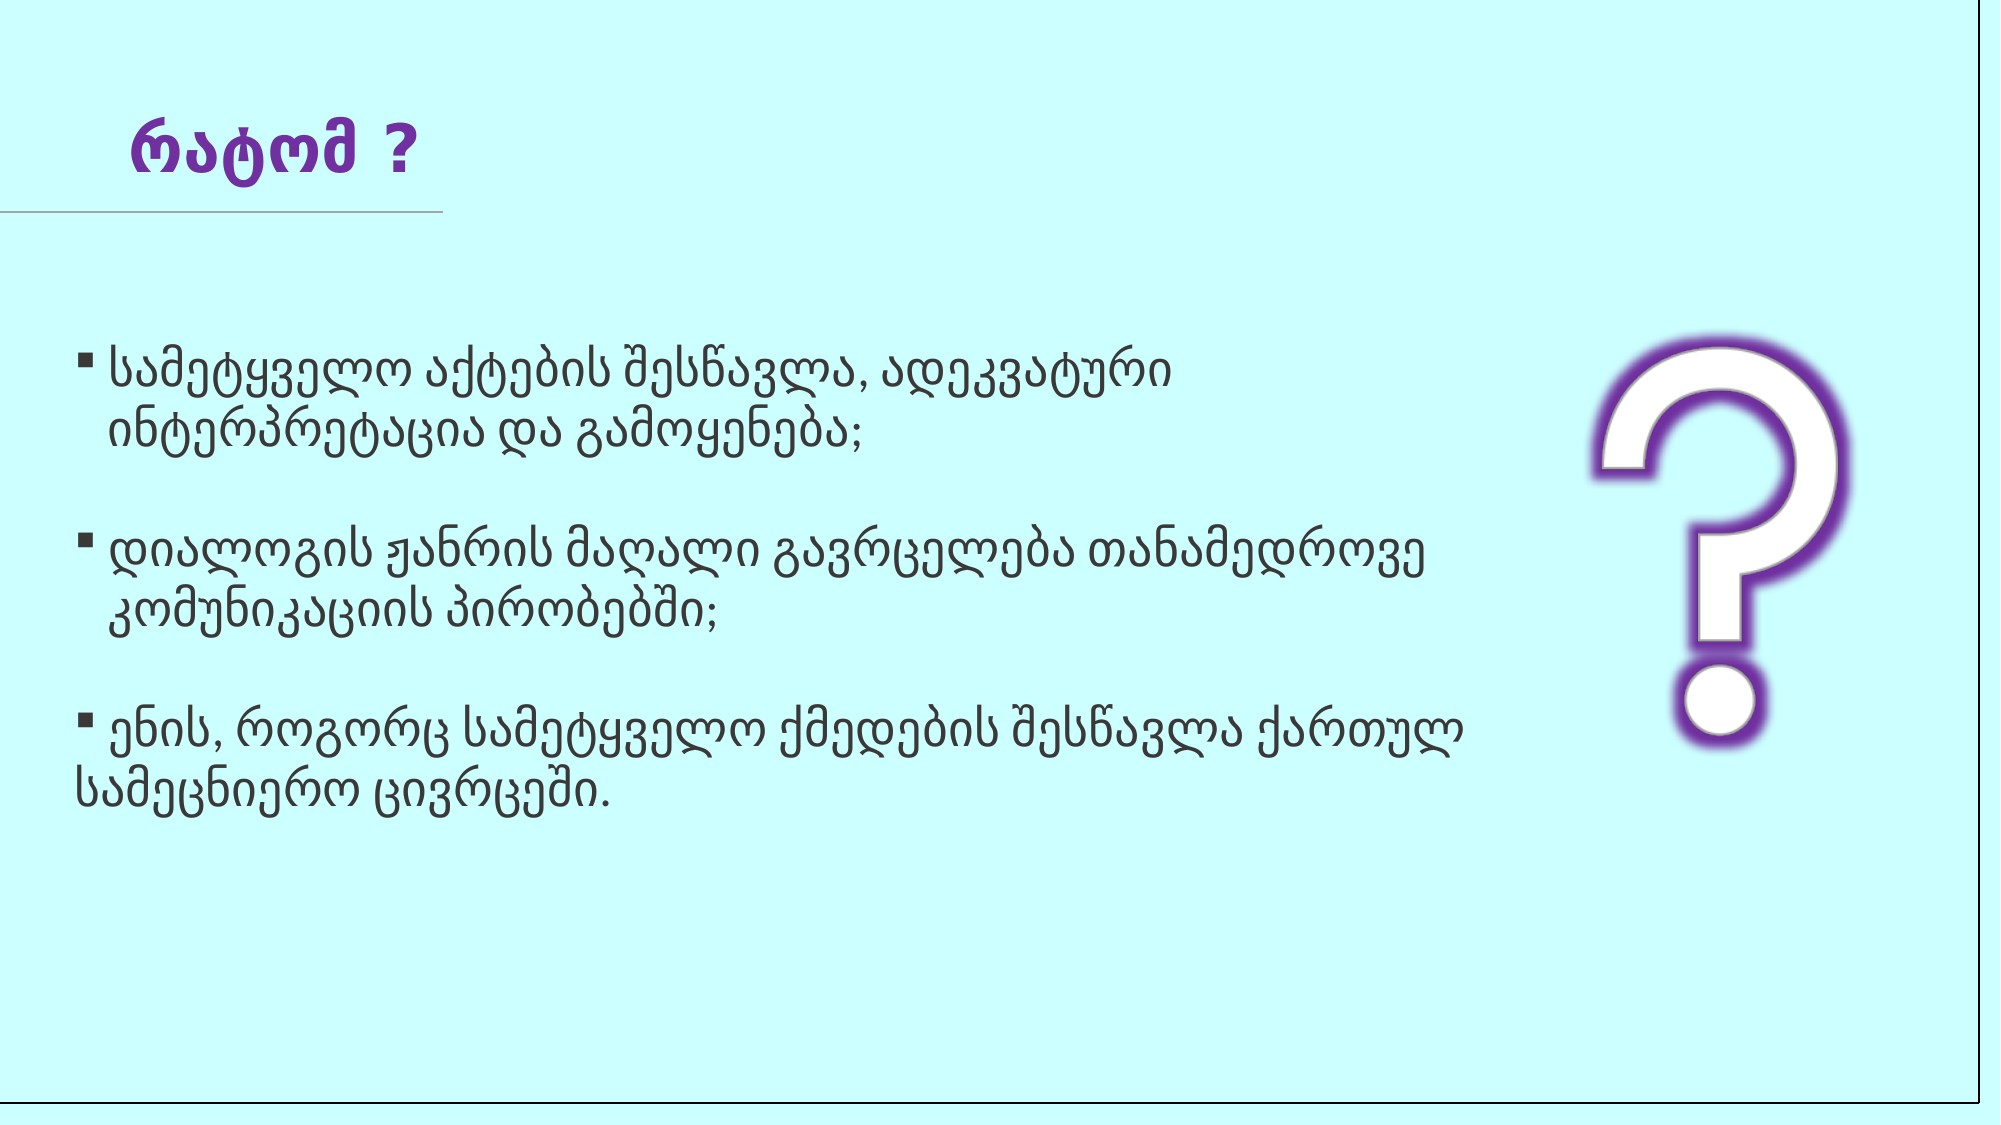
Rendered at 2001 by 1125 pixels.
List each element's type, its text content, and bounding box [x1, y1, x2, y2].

text_box რატომ ? [113, 108, 1435, 329]
picture [1470, 291, 1970, 792]
text_box სამეტყველო აქტების შესწავლა, ადეკვატური ინტერპრეტაცია და გამოყენება; დიალოგის ჟანრის მაღალი გავრცელება თანამედროვე კომუნიკაციის პირობებში; ენის, როგორც სამეტყველო ქმედების შესწავლა ქართულ სამეცნიერო ცივრცეში. [59, 329, 1606, 824]
